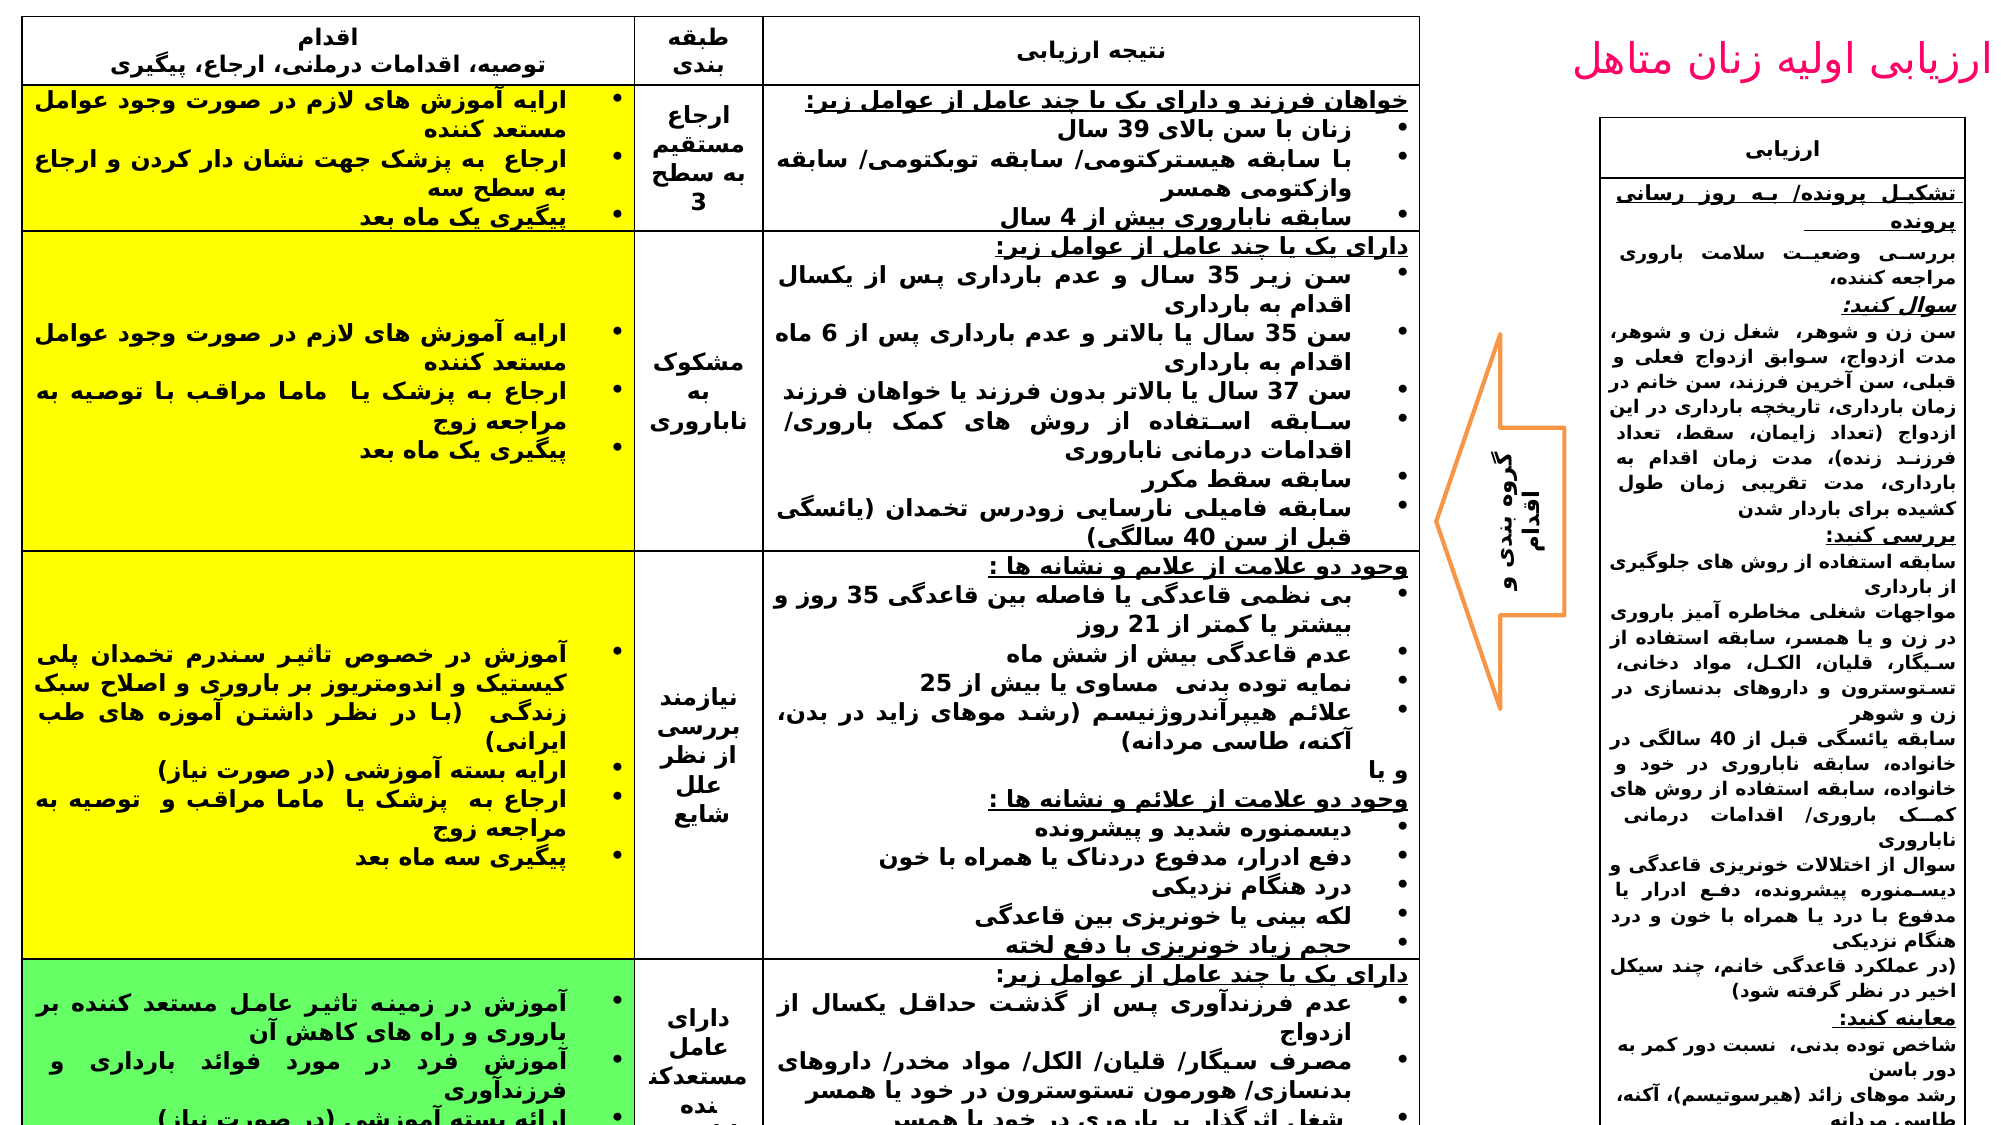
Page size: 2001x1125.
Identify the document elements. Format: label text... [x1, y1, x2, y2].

table_header ارزیابی [1601, 118, 1964, 177]
table_cell مشکوک به ناباروری [635, 232, 762, 550]
table_cell مواجهات شغلی مخاطره آمیز باروری در زن و یا همسر، سابقه استفاده از سیگار، قلیان، الکل، مواد دخانی، تستوسترون و داروهای بدنسازی در زن و شوهر سابقه یائسگی قبل از 40 سالگی در خانواده، سابقه ناباروری در خود و خانواده، سابقه استفاده از روش های کمک باروری/ اقدامات درمانی ناباروری سوال از اختلالات خونریزی قاعدگی و دیسمنوره پیشرونده، دفع ادرار یا مدفوع با درد یا همراه با خون و درد هنگام نزدیکی (در عملکرد قاعدگی خانم، چند سیکل اخیر در نظر گرفته شود) معاینه کنید: شاخص توده بدنی، نسبت دور کمر به دور باسن رشد موهای زائد (هیرسوتیسم)، آکنه، طاسی مردانه توصیه کنید: در مراجعین با عدم اقدام به بارداری: توصیه به بارداری و فرزندآوری، آموزش عوارض روش های جلوگیری از بارداری بر تاخیر در بارداری، بیان اثرات جبران ناپذیر افزایش سن و بروز برخی بیماری ها نظیر یائسگی زودرس در زنان و مشکلات سلامتی در مردان بر قدرت باروری [1601, 598, 1964, 1125]
table_cell سن زن و شوهر، شغل زن و شوهر، مدت ازدواج، سوابق ازدواج فعلی و قبلی، سن آخرین فرزند، سن خانم در زمان بارداری، تاریخچه بارداری در این ازدواج (تعداد زایمان، سقط، تعداد فرزند زنده)، مدت زمان اقدام به بارداری، مدت تقریبی زمان طول کشیده برای باردار شدن [1601, 317, 1964, 520]
text_box گروه بندی و اقدام [1436, 334, 1565, 709]
table_cell ارایه آموزش های لازم در صورت وجود عوامل مستعد کننده ارجاع به پزشک جهت نشان دار کردن و ارجاع به سطح سه پیگیری یک ماه بعد [23, 86, 634, 230]
table_cell آموزش در زمینه تاثیر عامل مستعد کننده بر باروری و راه های کاهش آن آموزش فرد در مورد فوائد بارداری و فرزندآوری ارائه بسته آموزشی (در صورت نیاز) پیگیری شش ماه بعد [23, 960, 634, 1125]
table_header اقدام توصیه، اقدامات درمانی، ارجاع، پیگیری [23, 17, 634, 84]
table_cell دارای یک یا چند عامل از عوامل زیر: سن زیر 35 سال و عدم بارداری پس از یکسال اقدام به بارداری سن 35 سال یا بالاتر و عدم بارداری پس از 6 ماه اقدام به بارداری سن 37 سال یا بالاتر بدون فرزند یا خواهان فرزند سابقه استفاده از روش های کمک باروری/ اقدامات درمانی ناباروری سابقه سقط مکرر سابقه فامیلی نارسایی زودرس تخمدان (یائسگی قبل از سن 40 سالگی) [764, 232, 1419, 550]
table_cell ارایه آموزش های لازم در صورت وجود عوامل مستعد کننده ارجاع به پزشک یا ماما مراقب با توصیه به مراجعه زوج پیگیری یک ماه بعد [23, 232, 634, 550]
table_cell ارجاع مستقیم به سطح 3 [635, 86, 762, 230]
table_cell خواهان فرزند و دارای یک یا چند عامل از عوامل زیر: زنان با سن بالای 39 سال با سابقه هیسترکتومی/ سابقه توبکتومی/ سابقه وازکتومی همسر سابقه ناباروری بیش از 4 سال [764, 86, 1419, 230]
table_cell بررسی وضعیت سلامت باروری مراجعه کننده، سوال کنید: [1601, 239, 1964, 317]
table_header نتیجه ارزیابی [764, 17, 1419, 84]
table_cell دارای عامل مستعدکننده ناباروری [635, 960, 762, 1125]
table_cell تشکیل پرونده/ به روز رسانی پرونده [1601, 179, 1964, 239]
text_box ارزیابی اولیه زنان متاهل [1554, 25, 2000, 96]
table_header طبقه بندی [635, 17, 762, 84]
table_cell نیازمند بررسی از نظر علل شایع [635, 552, 762, 958]
table_cell دارای یک یا چند عامل از عوامل زیر: عدم فرزندآوری پس از گذشت حداقل یکسال از ازدواج مصرف سیگار/ قلیان/ الکل/ مواد مخدر/ داروهای بدنسازی/ هورمون تستوسترون در خود یا همسر شغل اثرگذار بر باروری در خود یا همسر نمایه توده بدنی کمتر از 19 یا مساوی یا بیش از 25 [764, 960, 1419, 1125]
table_cell وجود دو علامت از علایم و نشانه ها : بی نظمی قاعدگی یا فاصله بین قاعدگی 35 روز و بیشتر یا کمتر از 21 روز عدم قاعدگی بیش از شش ماه نمایه توده بدنی مساوی یا بیش از 25 علائم هیپرآندروژنیسم (رشد موهای زاید در بدن، آکنه، طاسی مردانه) و یا وجود دو علامت از علائم و نشانه ها : دیسمنوره شدید و پیشرونده دفع ادرار، مدفوع دردناک یا همراه با خون درد هنگام نزدیکی لکه بینی یا خونریزی بین قاعدگی حجم زیاد خونریزی با دفع لخته [764, 552, 1419, 958]
table_cell آموزش در خصوص تاثیر سندرم تخمدان پلی کیستیک و اندومتریوز بر باروری و اصلاح سبک زندگی (با در نظر داشتن آموزه های طب ایرانی) ارایه بسته آموزشی (در صورت نیاز) ارجاع به پزشک یا ماما مراقب و توصیه به مراجعه زوج پیگیری سه ماه بعد [23, 552, 634, 958]
table_cell بررسی کنید: سابقه استفاده از روش های جلوگیری از بارداری [1601, 520, 1964, 598]
